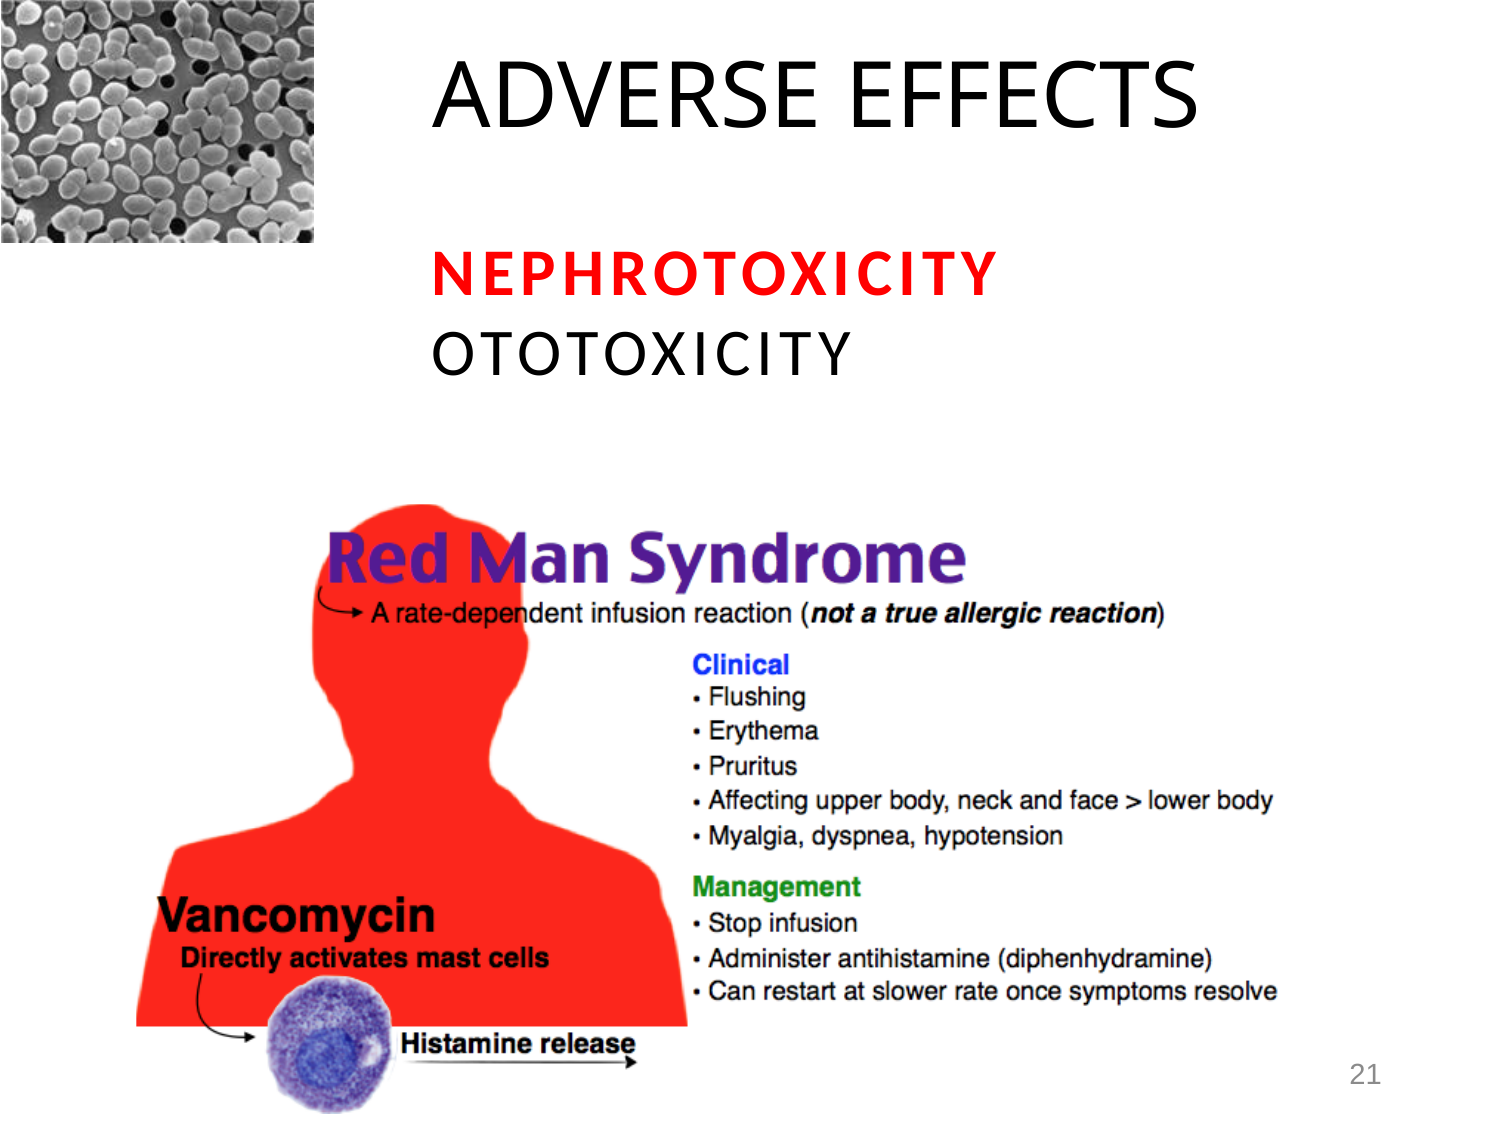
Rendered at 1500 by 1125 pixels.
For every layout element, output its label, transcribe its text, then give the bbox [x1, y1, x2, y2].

text_box NEPHROTOXICITY OTOTOXICITY [417, 221, 1013, 397]
slide_number 21 [1282, 1042, 1397, 1103]
picture [135, 503, 1282, 1114]
picture [0, 0, 314, 243]
text_box ADVERSE EFFECTS [418, 28, 1217, 154]
